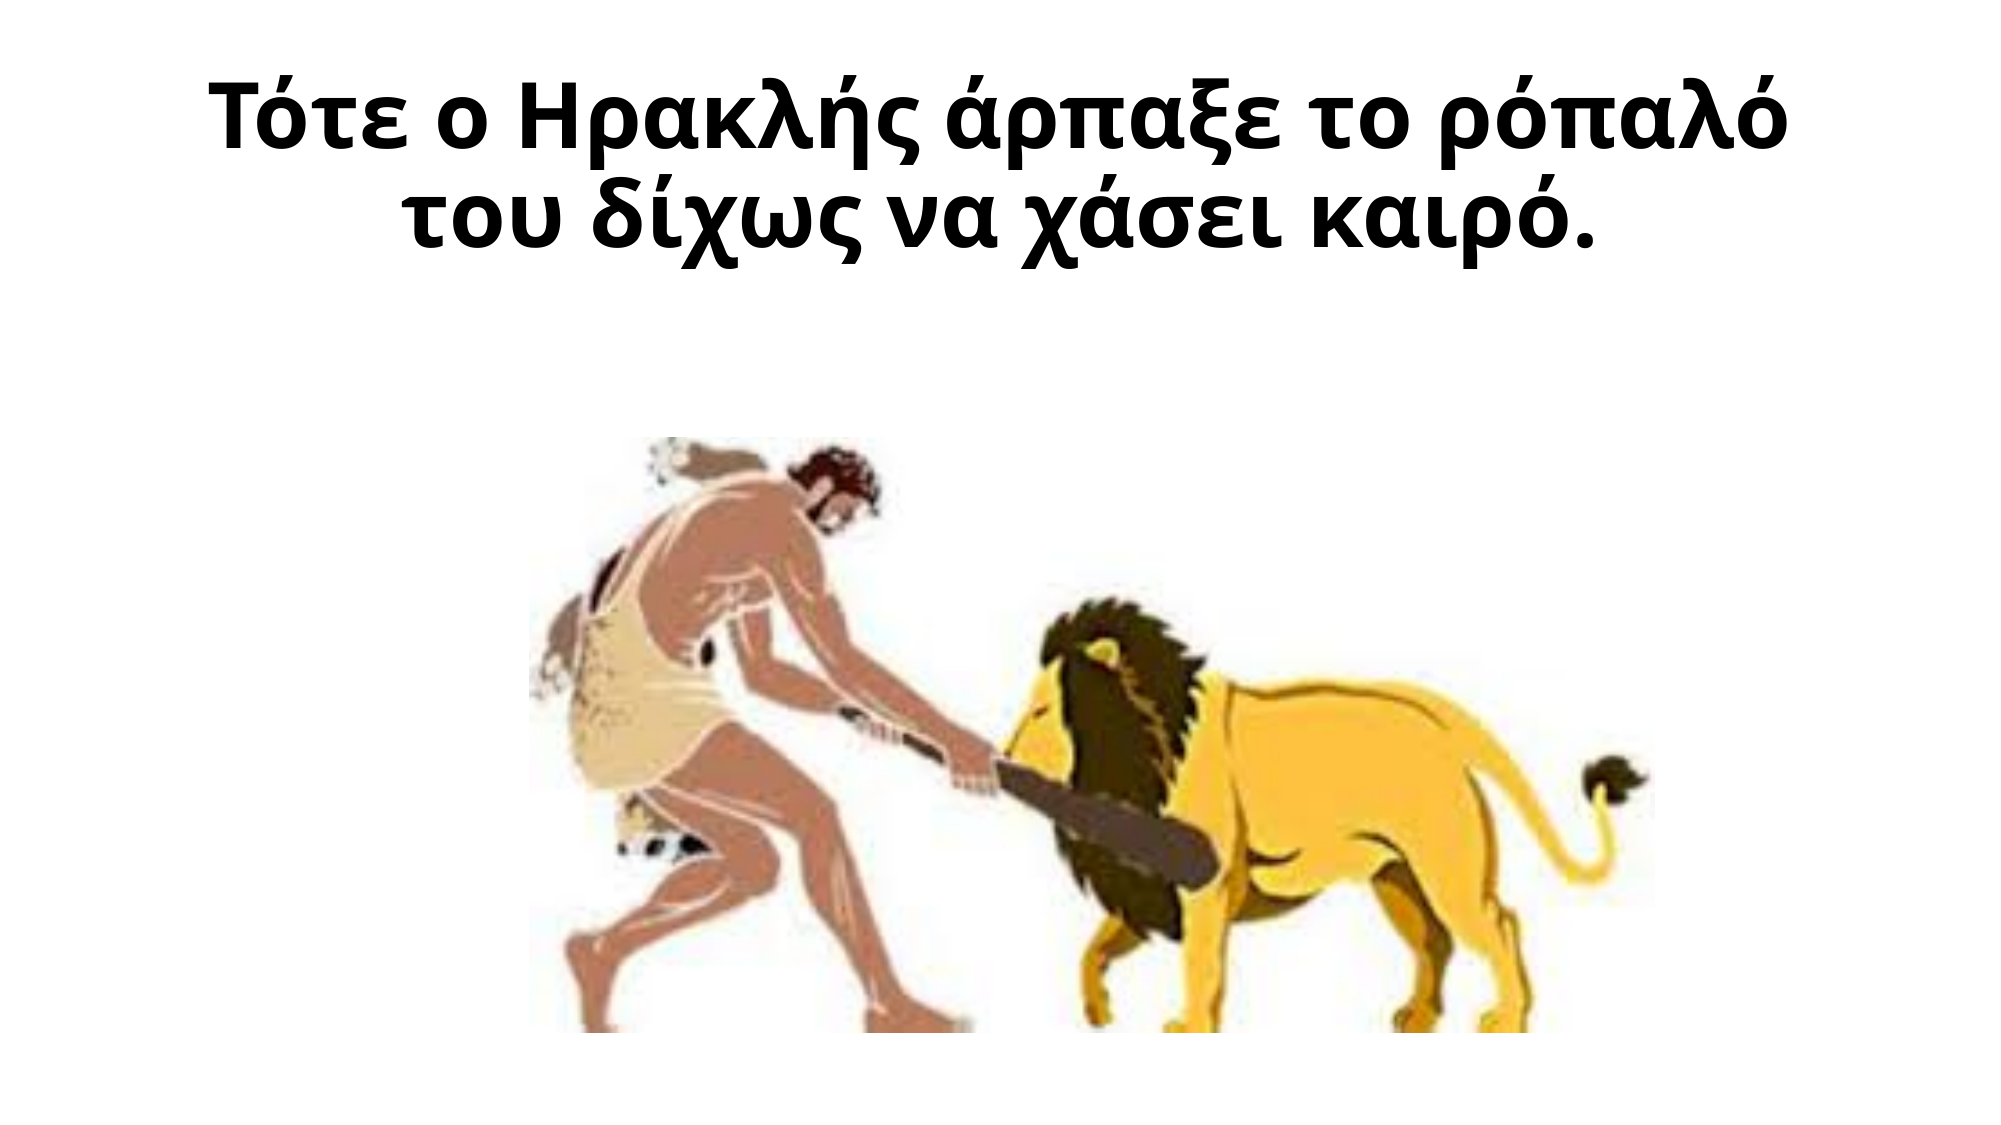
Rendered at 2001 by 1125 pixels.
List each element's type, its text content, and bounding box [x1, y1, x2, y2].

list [529, 437, 1655, 1033]
title Τότε ο Ηρακλής άρπαξε το ρόπαλό του δίχως να χάσει καιρό. [137, 59, 1863, 278]
